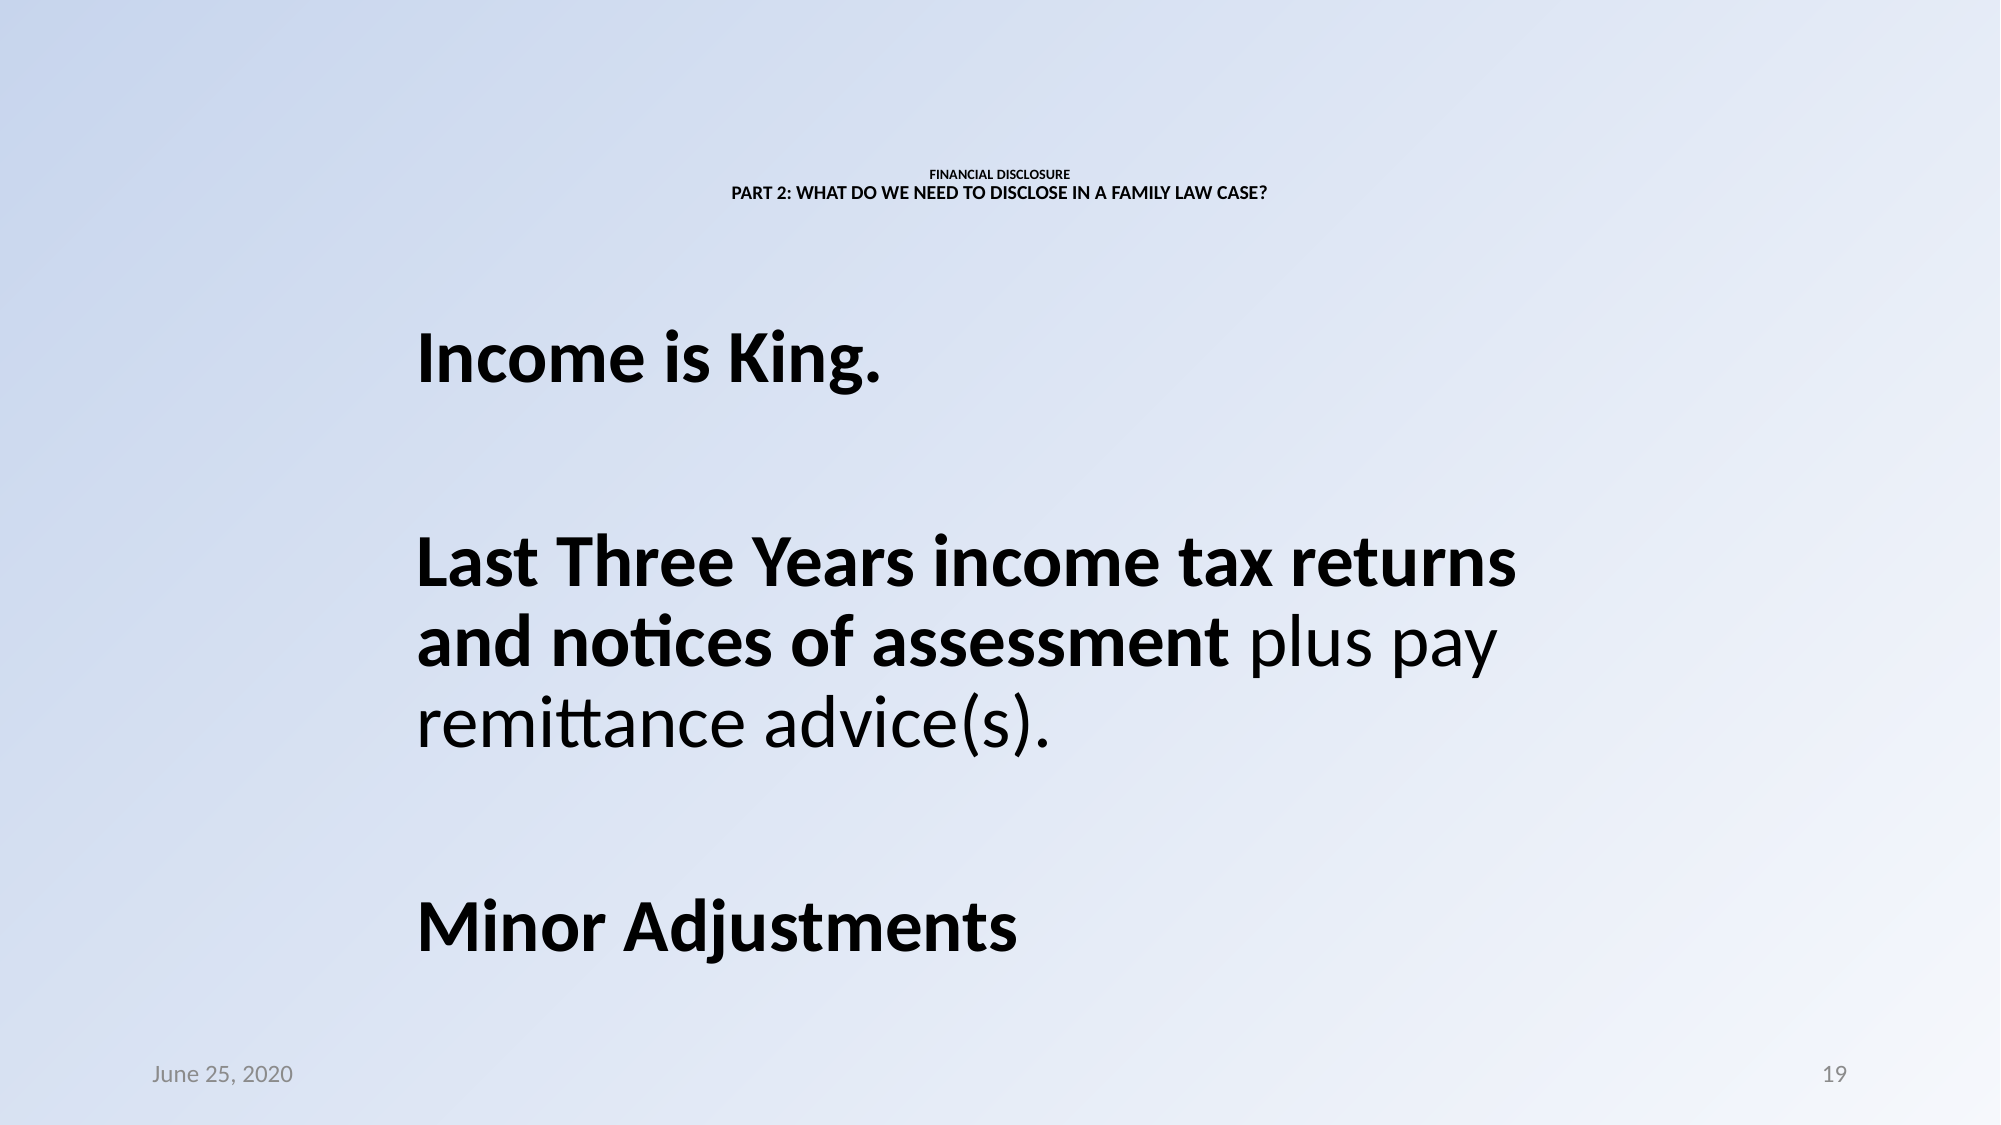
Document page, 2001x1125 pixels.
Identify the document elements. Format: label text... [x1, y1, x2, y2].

list Income is King. Last Three Years income tax returns and notices of assessment plus pay remittance advice(s). Minor Adjustments [400, 310, 1613, 1061]
title FINANCIAL DISCLOSURE PART 2: WHAT DO WE NEED TO DISCLOSE IN A FAMILY LAW CASE? [137, 82, 1863, 279]
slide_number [137, 1042, 588, 1103]
slide_number 19 [1412, 1042, 1863, 1103]
